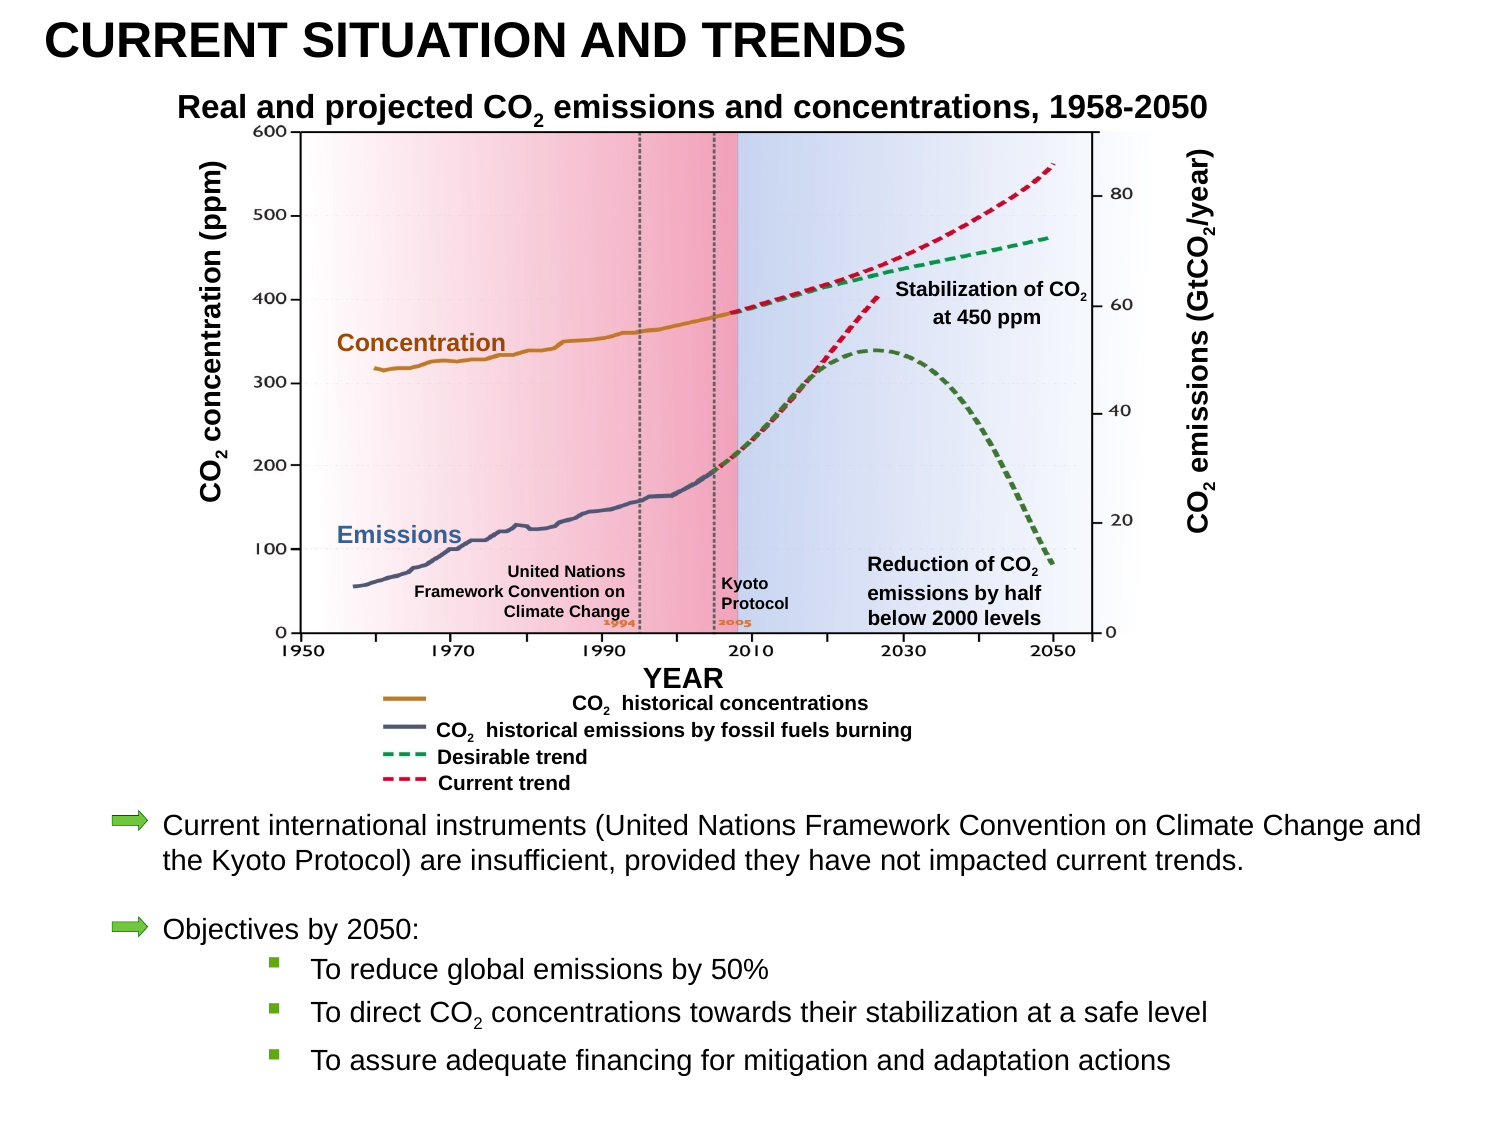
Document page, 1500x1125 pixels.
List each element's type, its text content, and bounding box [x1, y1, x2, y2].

text_box [112, 810, 148, 831]
text_box Current international instruments (United Nations Framework Convention on Climate Change and the Kyoto Protocol) are insufficient, provided they have not impacted current trends. Objectives by 2050: To reduce global emissions by 50% To direct CO2 concentrations towards their stabilization at a safe level To assure adequate financing for mitigation and adaptation actions [147, 798, 1477, 1084]
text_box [159, 77, 1228, 803]
text_box CURRENT SITUATION AND TRENDS [29, 0, 1460, 75]
text_box [112, 916, 148, 937]
